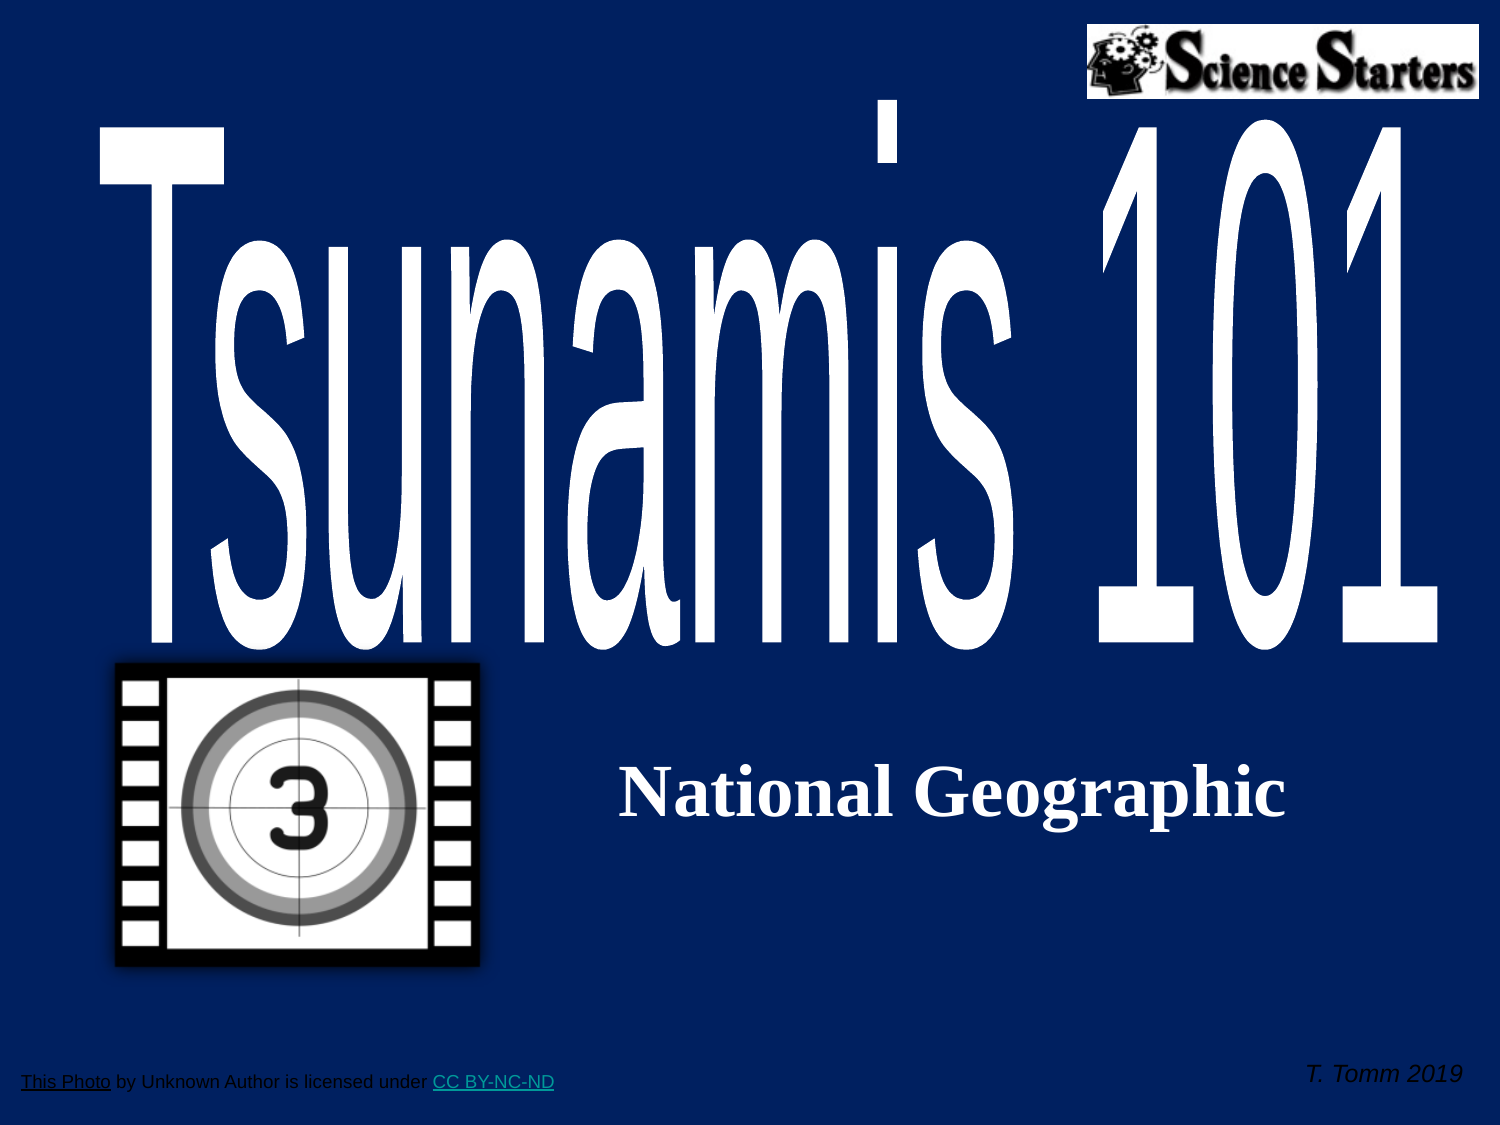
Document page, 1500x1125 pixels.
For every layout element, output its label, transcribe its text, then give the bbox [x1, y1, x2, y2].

picture [1087, 24, 1479, 99]
text_box T. Tomm 2019 [953, 1050, 1479, 1100]
picture [94, 643, 501, 988]
text_box This Photo by Unknown Author is licensed under CC BY-NC-ND [6, 1062, 625, 1100]
text_box National Geographic [504, 734, 1411, 839]
